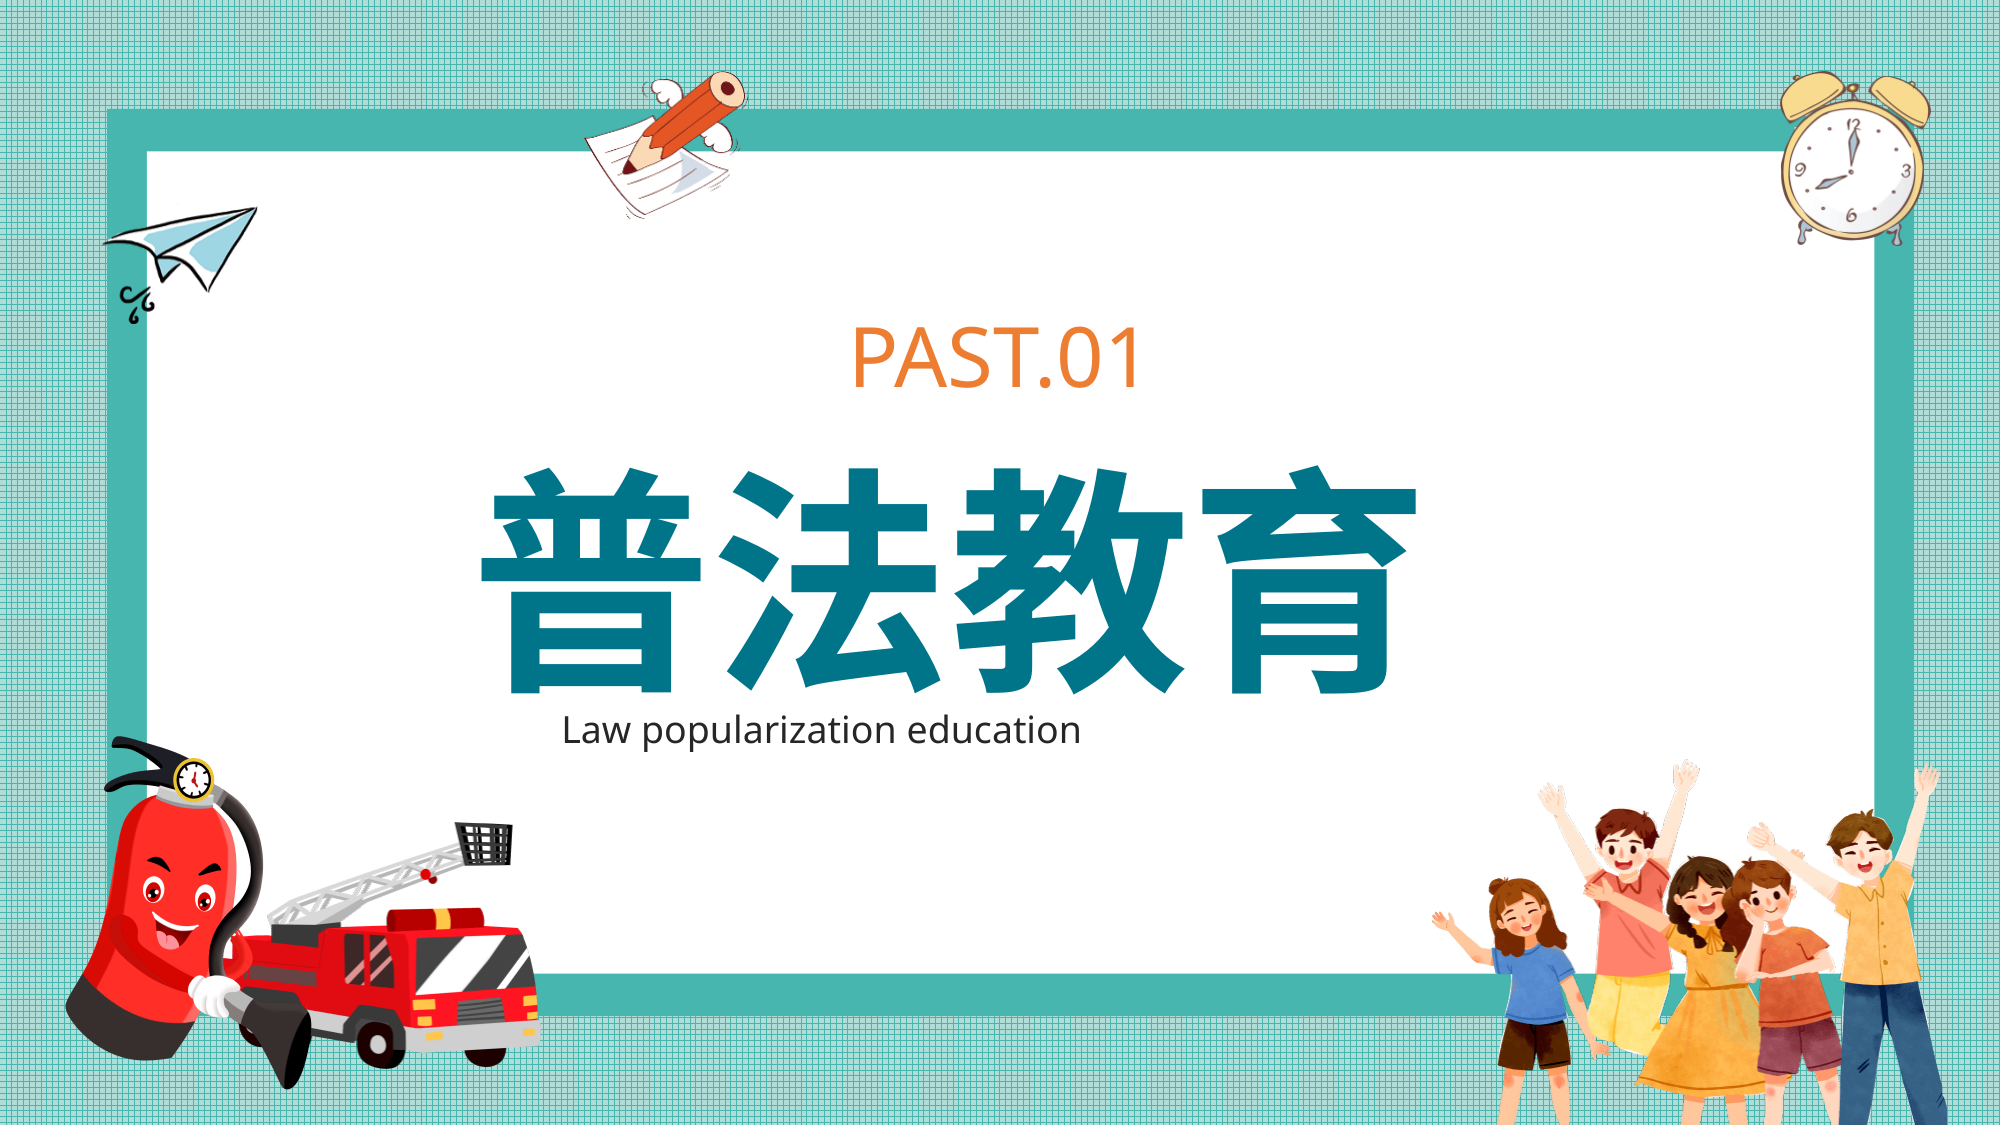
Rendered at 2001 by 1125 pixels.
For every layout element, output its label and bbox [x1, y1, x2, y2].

text_box [0, 692, 556, 1125]
text_box [556, 760, 1432, 1016]
text_box [100, 71, 1931, 759]
picture [1432, 759, 1947, 1125]
text_box [456, 296, 1543, 760]
